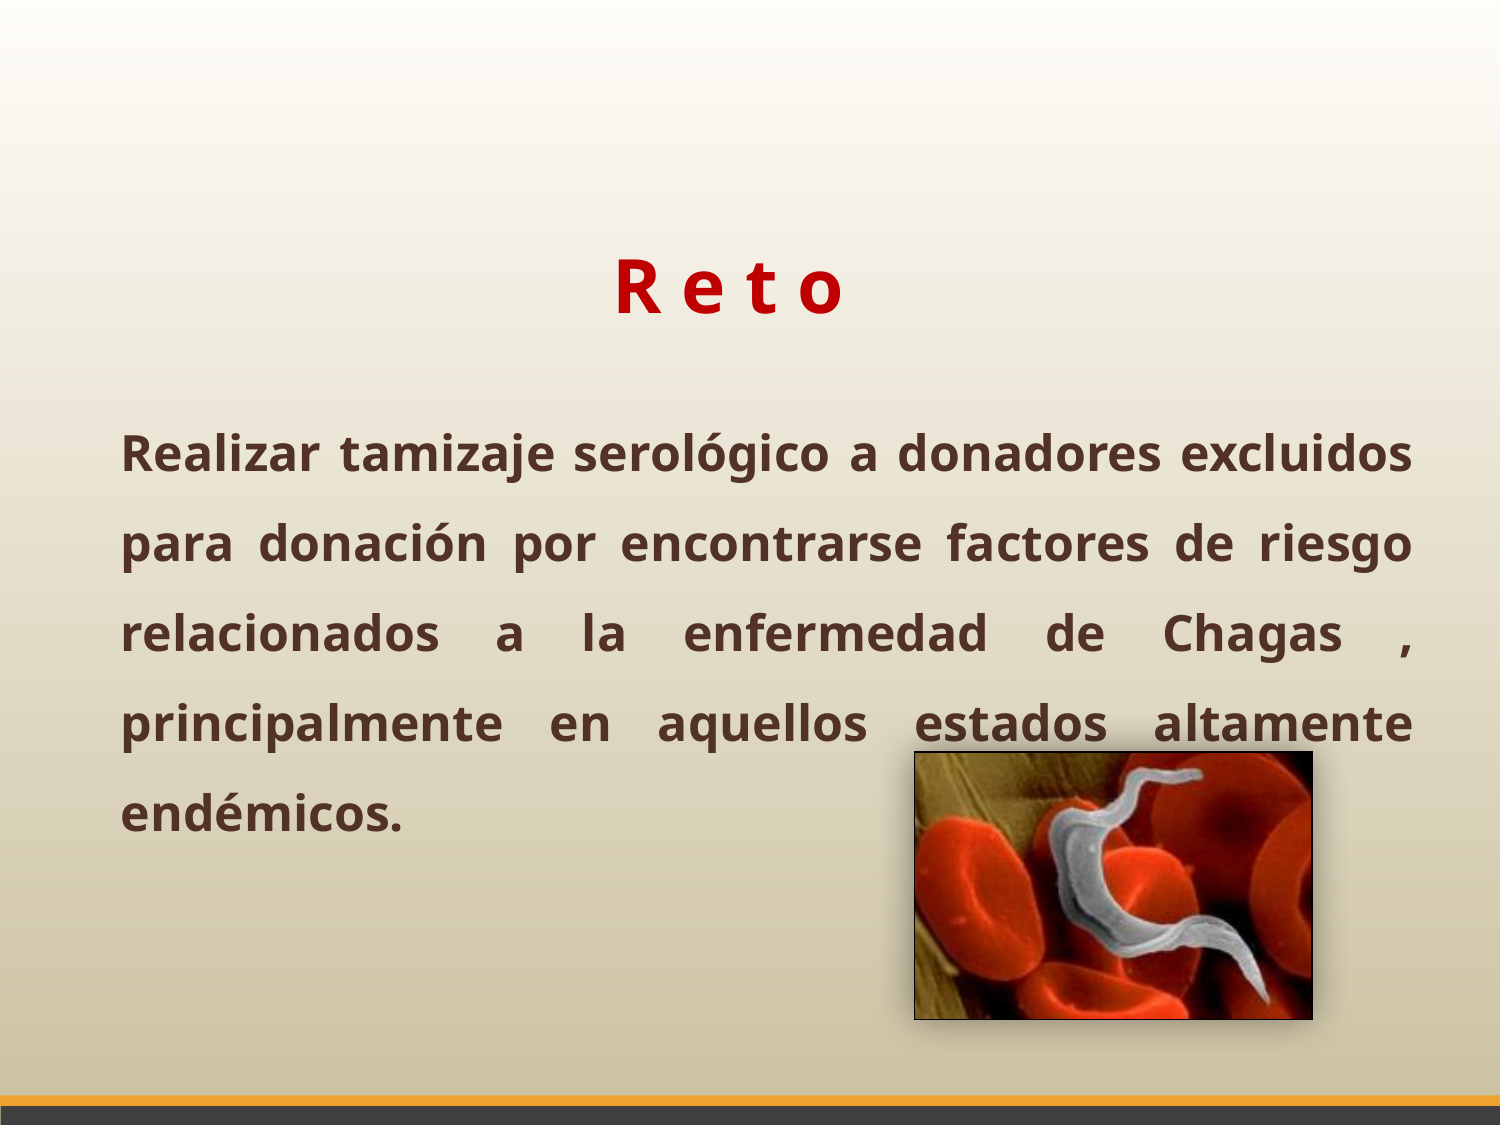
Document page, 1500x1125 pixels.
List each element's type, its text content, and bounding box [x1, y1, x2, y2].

picture [915, 752, 1312, 1019]
text_box Realizar tamizaje serológico a donadores excluidos para donación por encontrarse factores de riesgo relacionados a la enfermedad de Chagas , principalmente en aquellos estados altamente endémicos. [106, 384, 1429, 850]
text_box R e t o [431, 231, 1046, 337]
